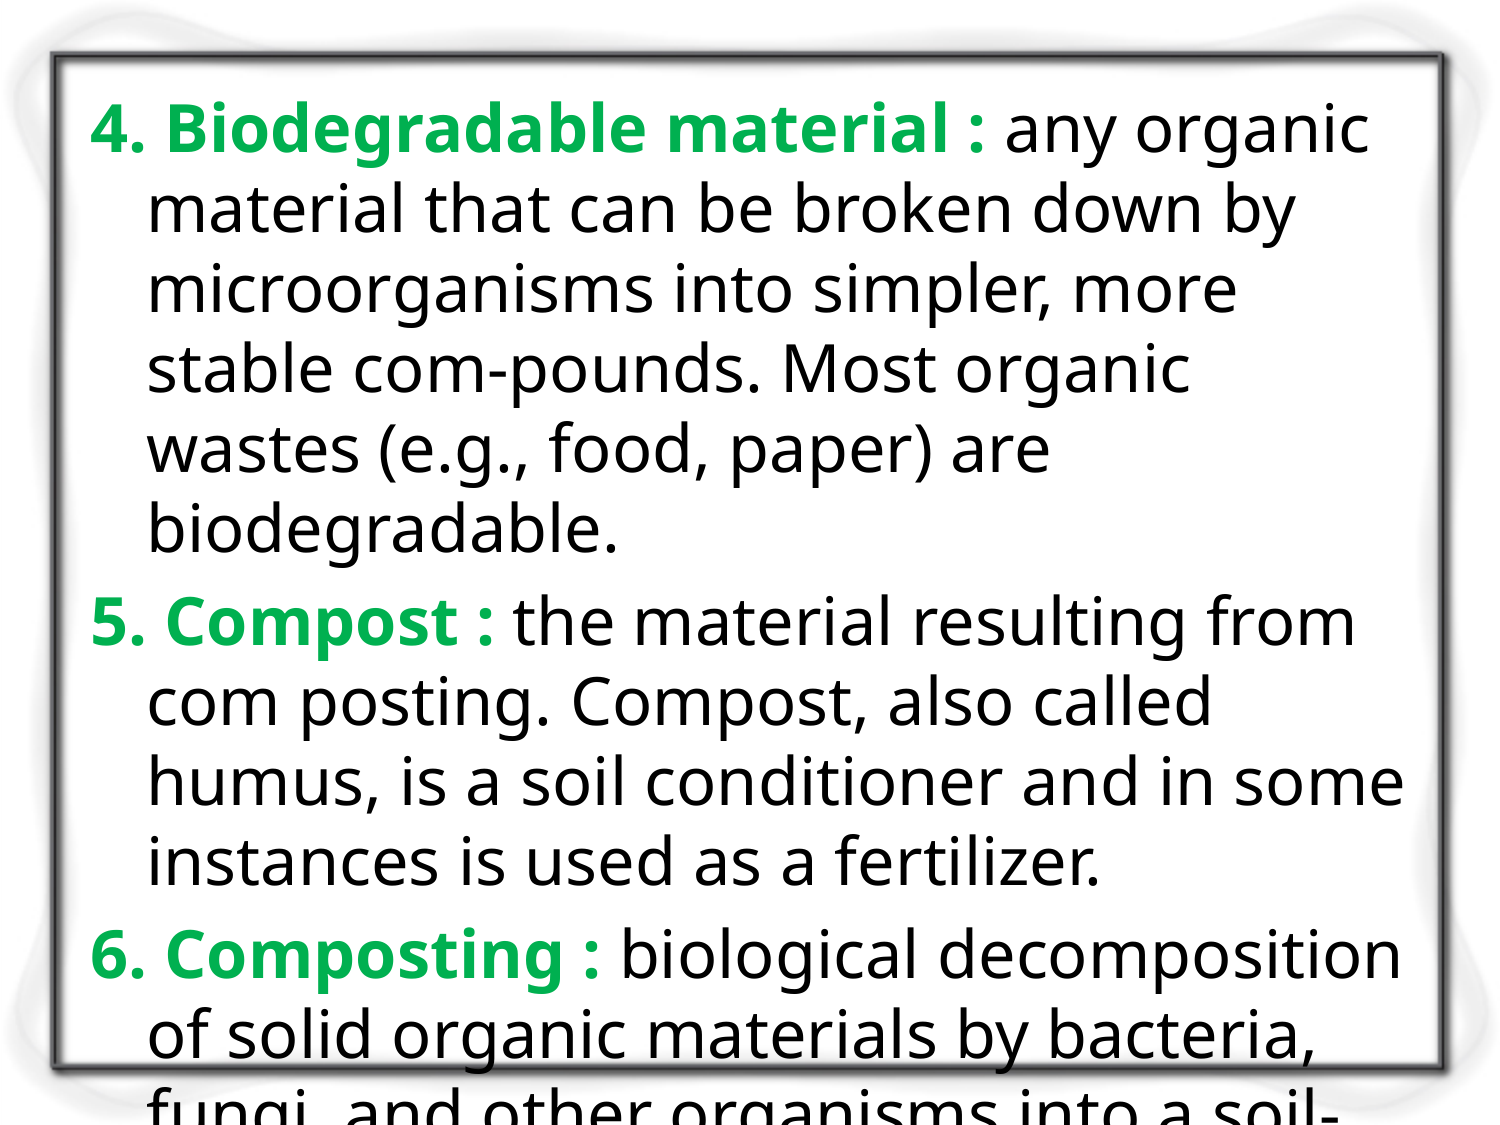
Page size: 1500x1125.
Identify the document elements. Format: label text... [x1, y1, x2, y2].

list 4. Biodegradable material : any organic material that can be broken down by microorganisms into simpler, more stable com-pounds. Most organic wastes (e.g., food, paper) are biodegradable. 5. Compost : the material resulting from com posting. Compost, also called humus, is a soil conditioner and in some instances is used as a fertilizer. 6. Composting : biological decomposition of solid organic materials by bacteria, fungi, and other organisms into a soil-like product. [74, 77, 1426, 1006]
picture [0, 0, 1500, 1125]
